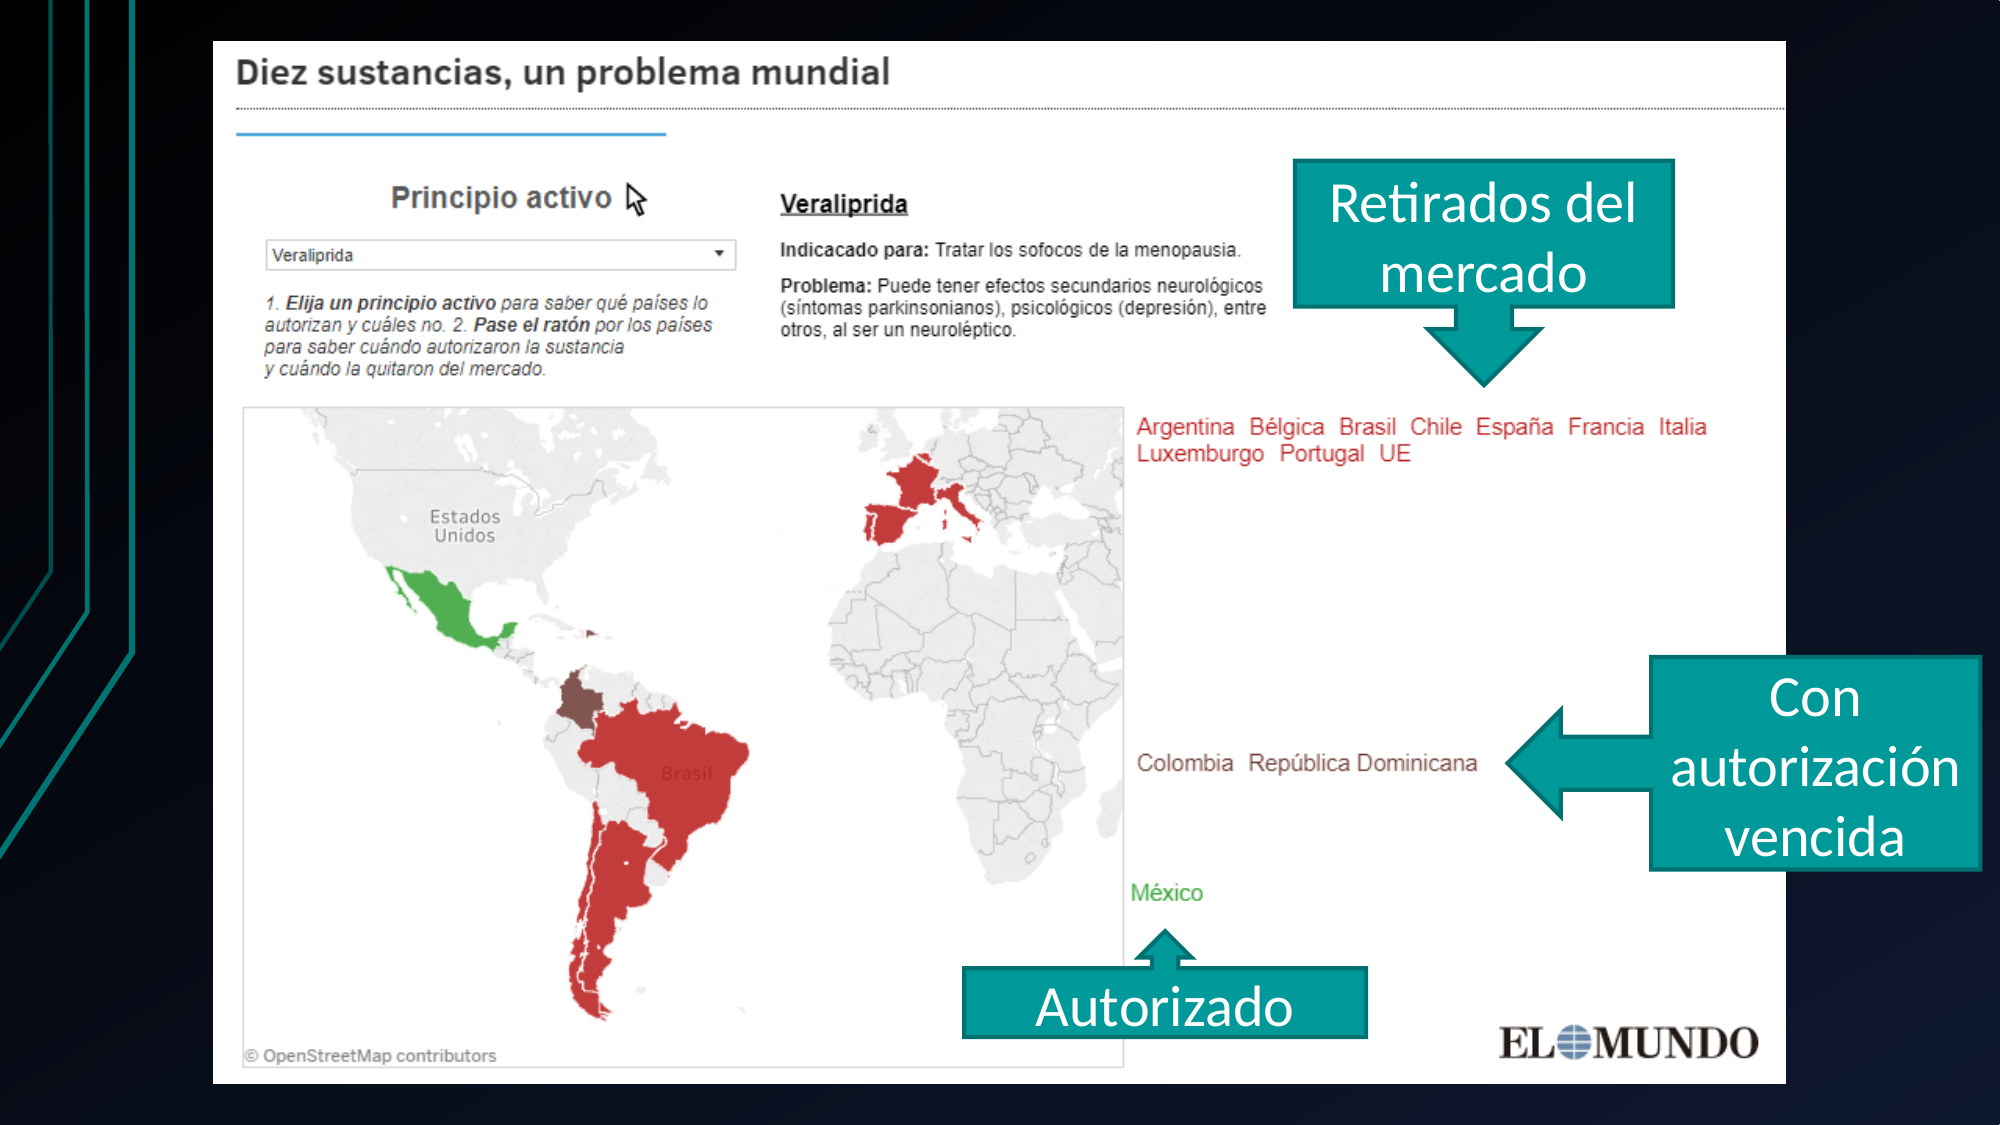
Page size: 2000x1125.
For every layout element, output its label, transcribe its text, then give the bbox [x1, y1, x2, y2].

text_box Con autorización vencida [1794, 654, 1983, 872]
picture [213, 41, 1786, 1084]
